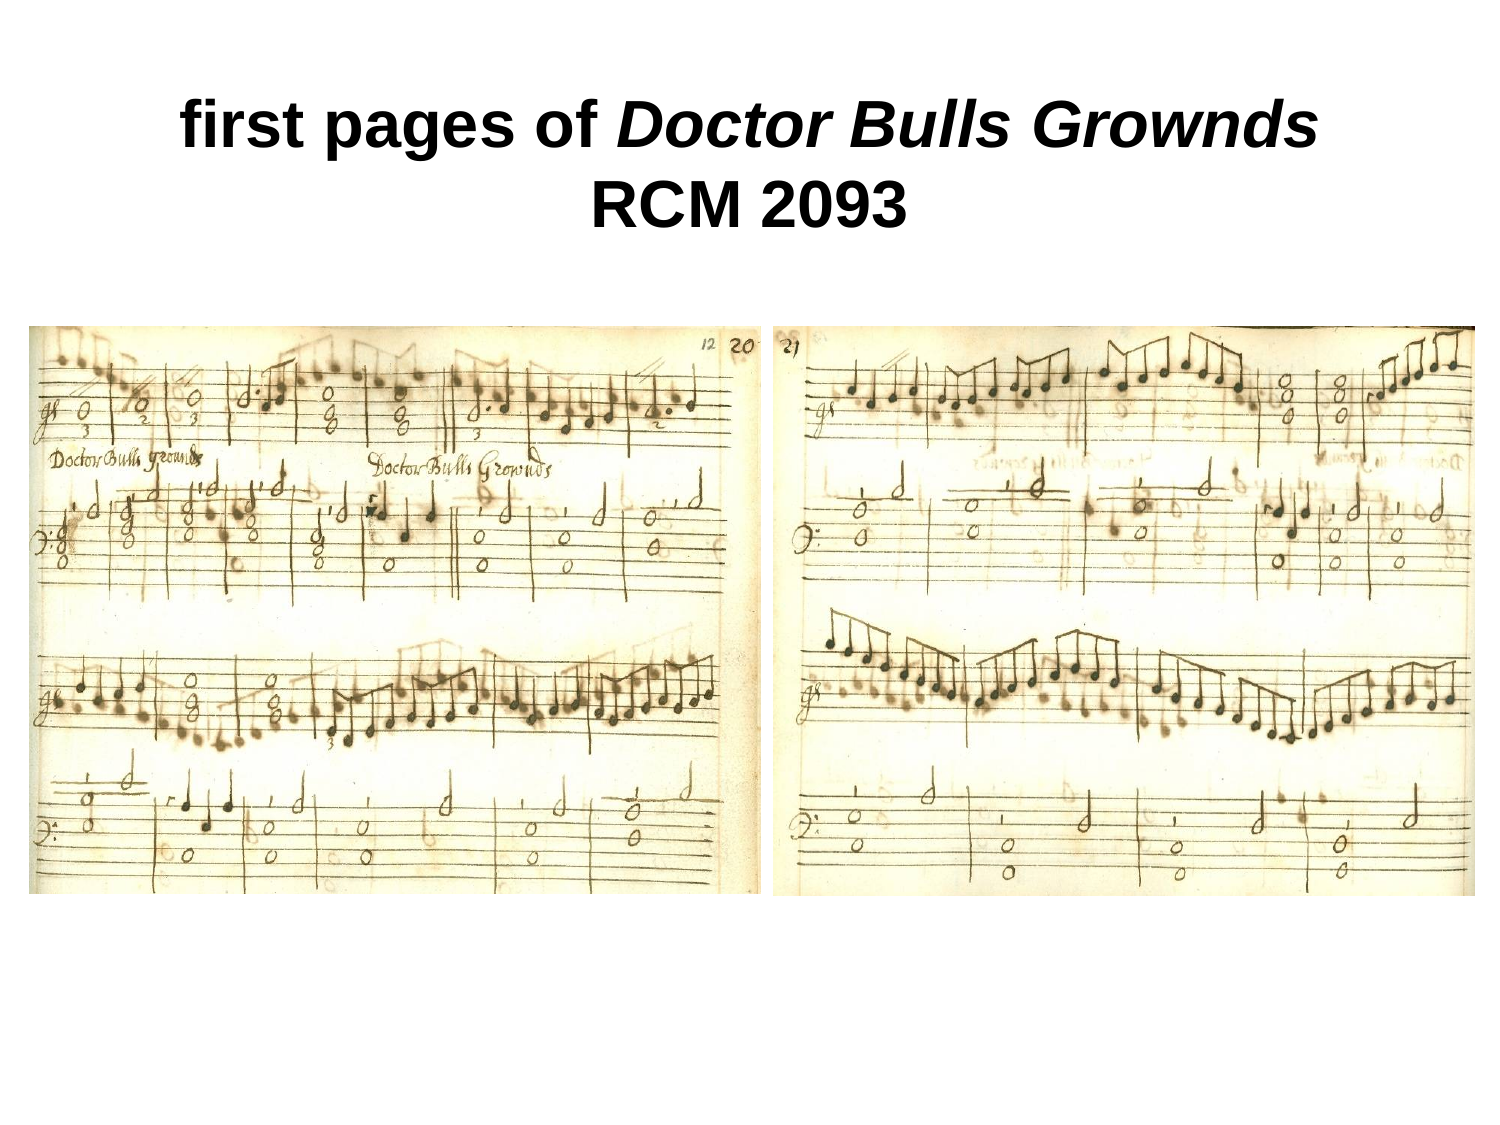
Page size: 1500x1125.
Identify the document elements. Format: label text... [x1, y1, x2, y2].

picture [773, 326, 1475, 896]
picture [29, 325, 761, 894]
title first pages of Doctor Bulls Grownds RCM 2093 [74, 77, 1426, 244]
